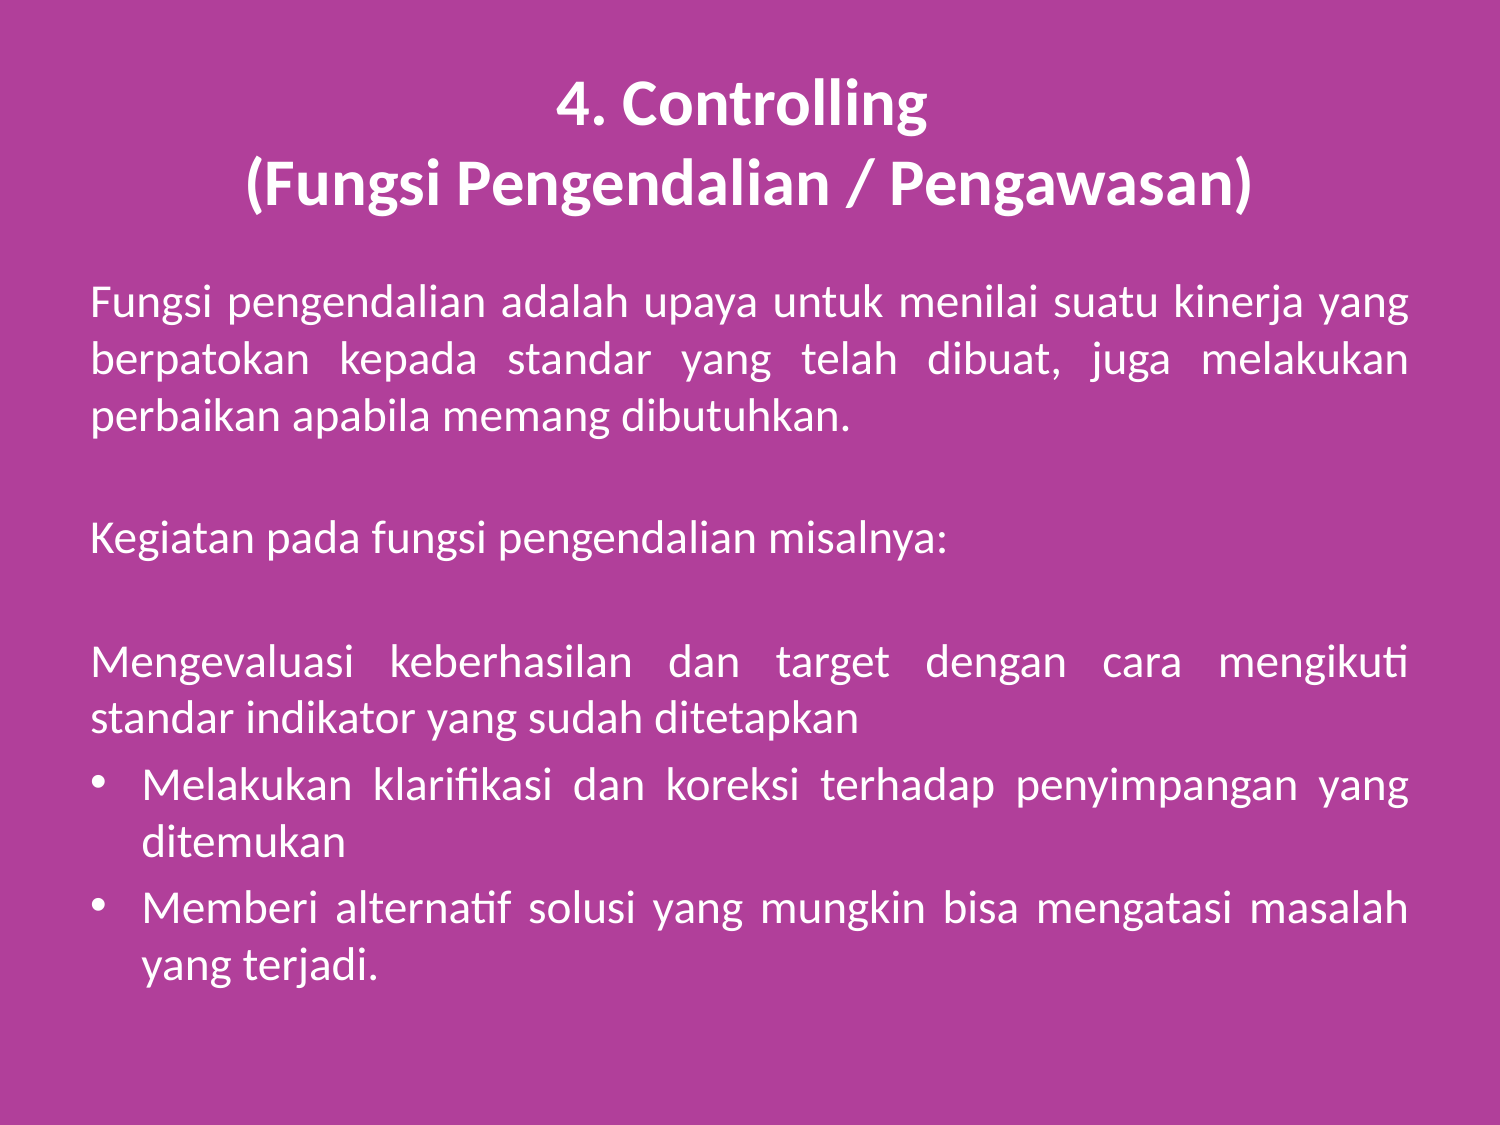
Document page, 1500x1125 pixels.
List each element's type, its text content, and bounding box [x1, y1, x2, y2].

title 4. Controlling (Fungsi Pengendalian / Pengawasan) [75, 45, 1425, 233]
list Fungsi pengendalian adalah upaya untuk menilai suatu kinerja yang berpatokan kepada standar yang telah dibuat, juga melakukan perbaikan apabila memang dibutuhkan. Kegiatan pada fungsi pengendalian misalnya: Mengevaluasi keberhasilan dan target dengan cara mengikuti standar indikator yang sudah ditetapkan Melakukan klarifikasi dan koreksi terhadap penyimpangan yang ditemukan Memberi alternatif solusi yang mungkin bisa mengatasi masalah yang terjadi. [75, 262, 1425, 1005]
